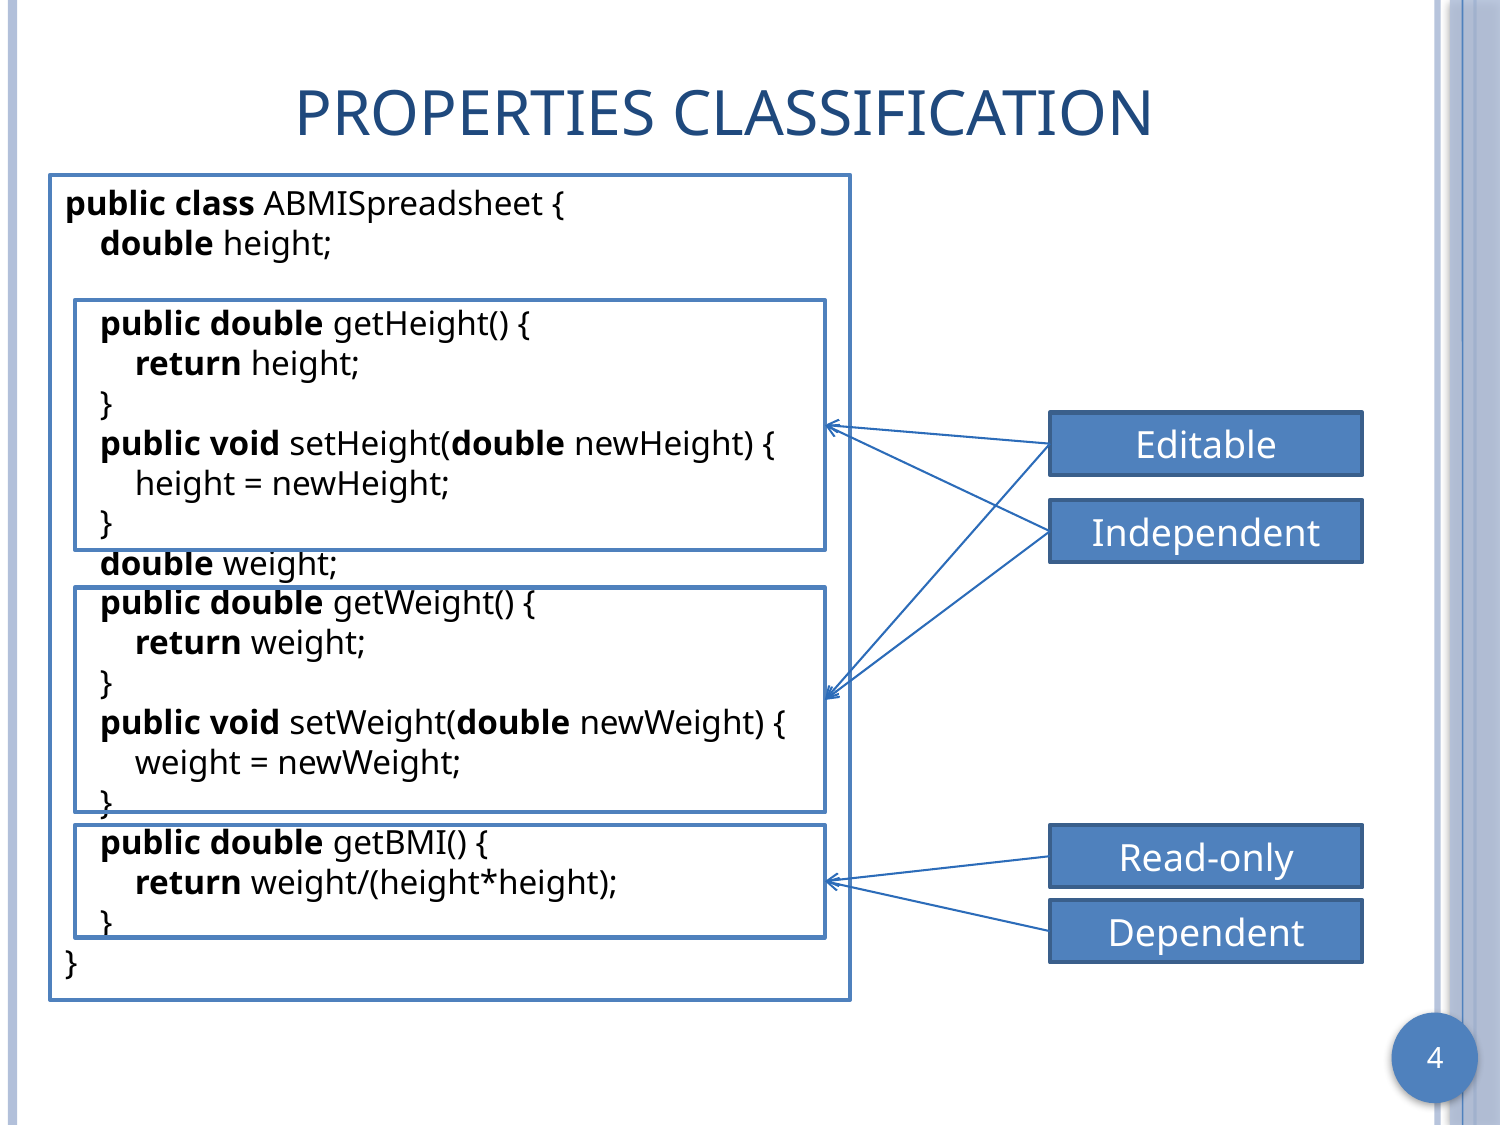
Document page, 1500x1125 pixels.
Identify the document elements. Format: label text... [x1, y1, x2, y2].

text_box public class ABMISpreadsheet { double height; public double getHeight() { return height; } public void setHeight(double newHeight) { height = newHeight; } double weight; public double getWeight() { return weight; } public void setWeight(double newWeight) { weight = newWeight; } public double getBMI() { return weight/(height*height); } } [48, 173, 852, 1002]
title Properties classification [75, 45, 1375, 175]
text_box Dependent [1048, 898, 1364, 964]
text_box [824, 424, 1051, 529]
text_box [824, 880, 1051, 932]
text_box Editable [1048, 410, 1364, 477]
text_box [73, 585, 827, 814]
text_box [824, 530, 1051, 701]
text_box [73, 298, 827, 552]
text_box [73, 823, 827, 940]
text_box Read-only [1048, 823, 1364, 889]
text_box Independent [1057, 498, 1364, 564]
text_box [824, 855, 1051, 879]
